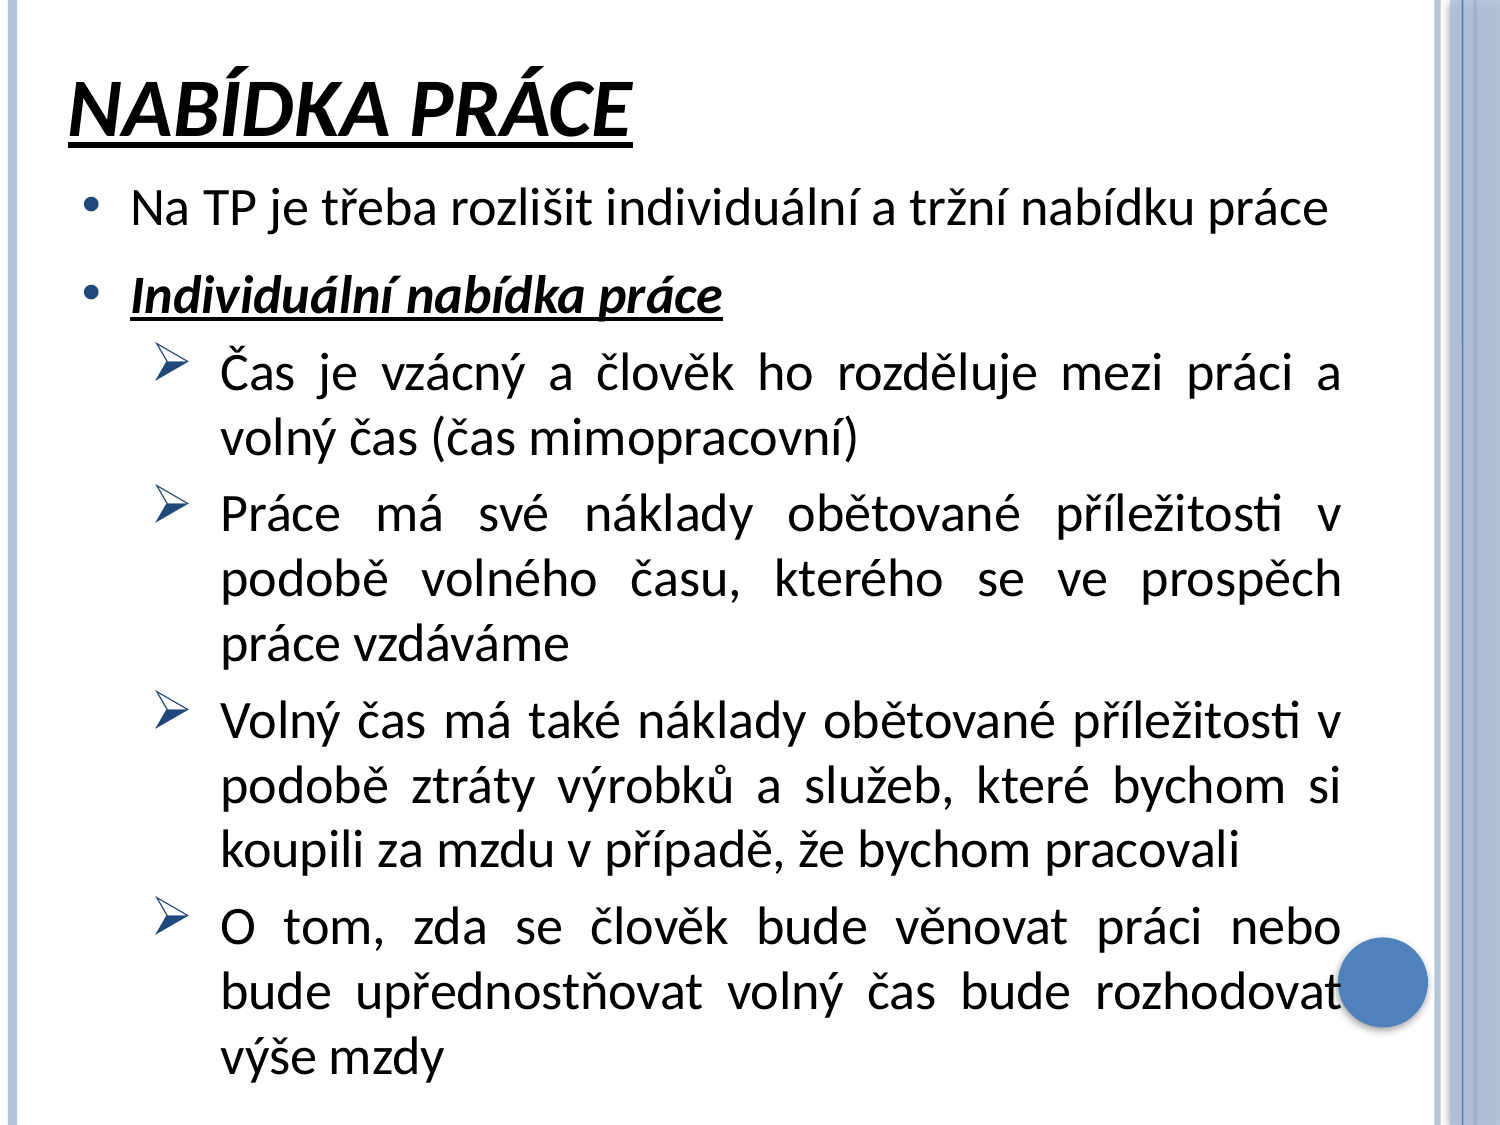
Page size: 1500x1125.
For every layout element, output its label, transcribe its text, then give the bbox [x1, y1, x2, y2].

list Na TP je třeba rozlišit individuální a tržní nabídku práce Individuální nabídka práce Čas je vzácný a člověk ho rozděluje mezi práci a volný čas (čas mimopracovní) Práce má své náklady obětované příležitosti v podobě volného času, kterého se ve prospěch práce vzdáváme Volný čas má také náklady obětované příležitosti v podobě ztráty výrobků a služeb, které bychom si koupili za mzdu v případě, že bychom pracovali O tom, zda se člověk bude věnovat práci nebo bude upřednostňovat volný čas bude rozhodovat výše mzdy [56, 164, 1358, 1106]
title Nabídka práce [53, 45, 1483, 161]
